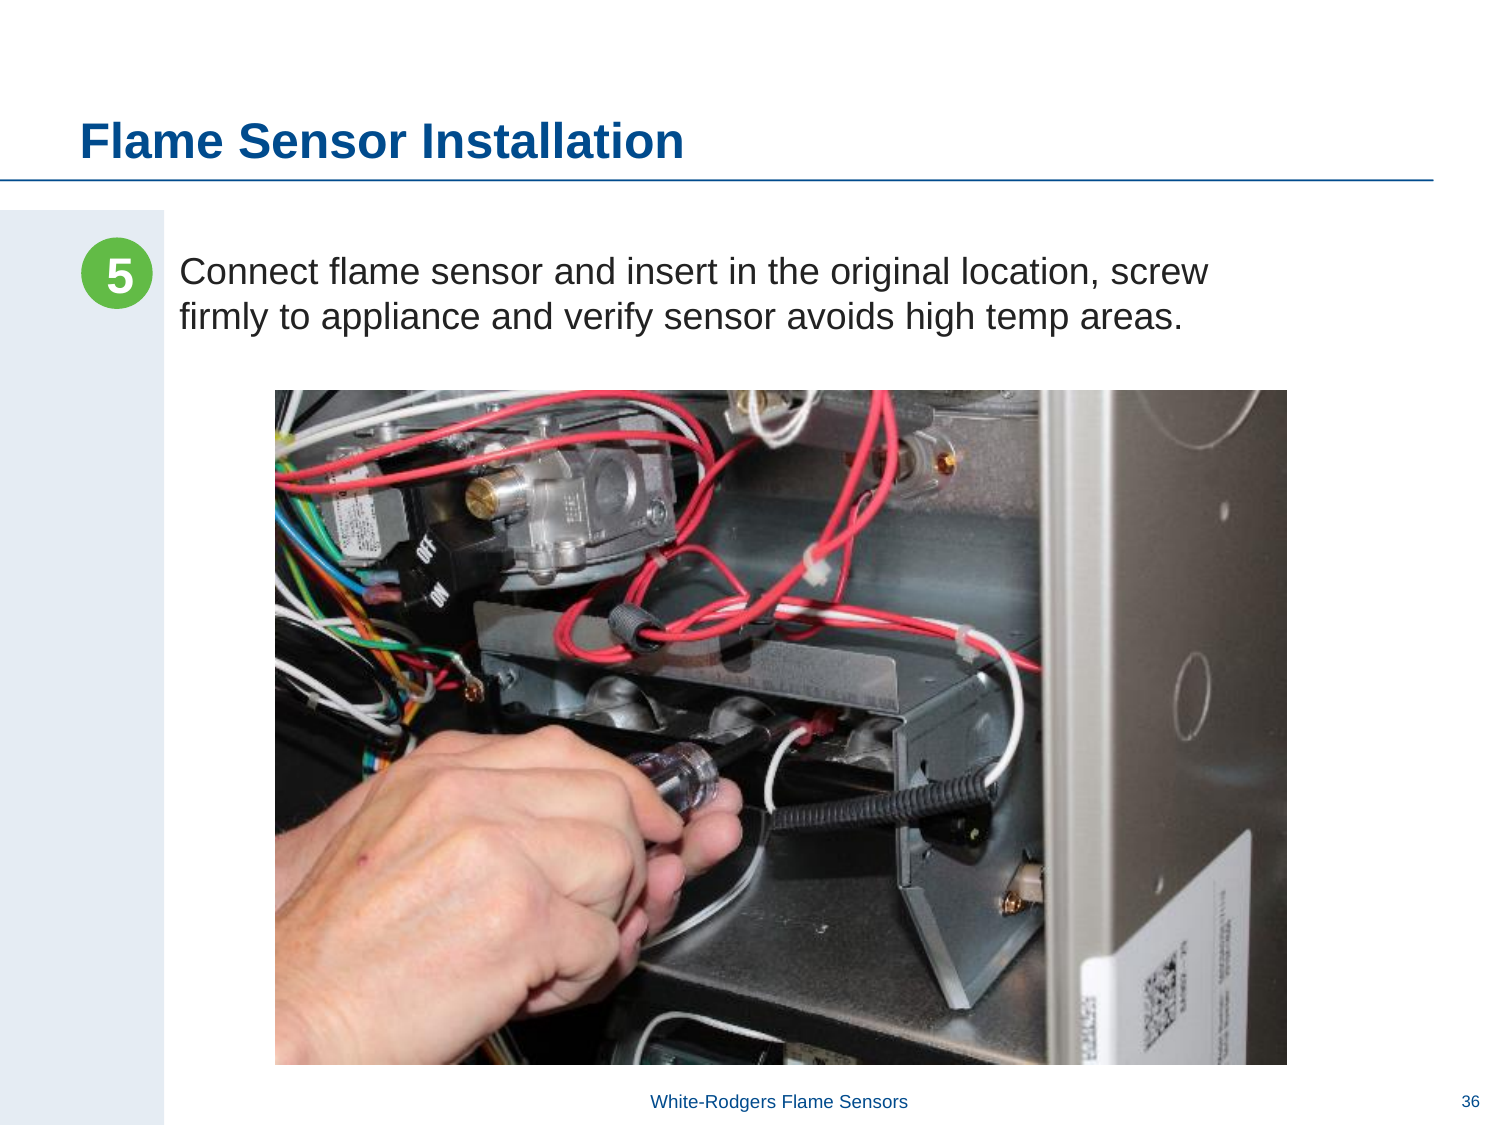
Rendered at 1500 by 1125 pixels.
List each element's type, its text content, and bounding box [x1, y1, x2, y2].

picture [274, 389, 1287, 1065]
text_box 5 [81, 237, 153, 309]
text_box [0, 210, 165, 1125]
text_box Connect flame sensor and insert in the original location, screw firmly to appliance and verify sensor avoids high temp areas.​ [164, 239, 1324, 345]
title Flame Sensor Installation [64, 20, 1436, 177]
